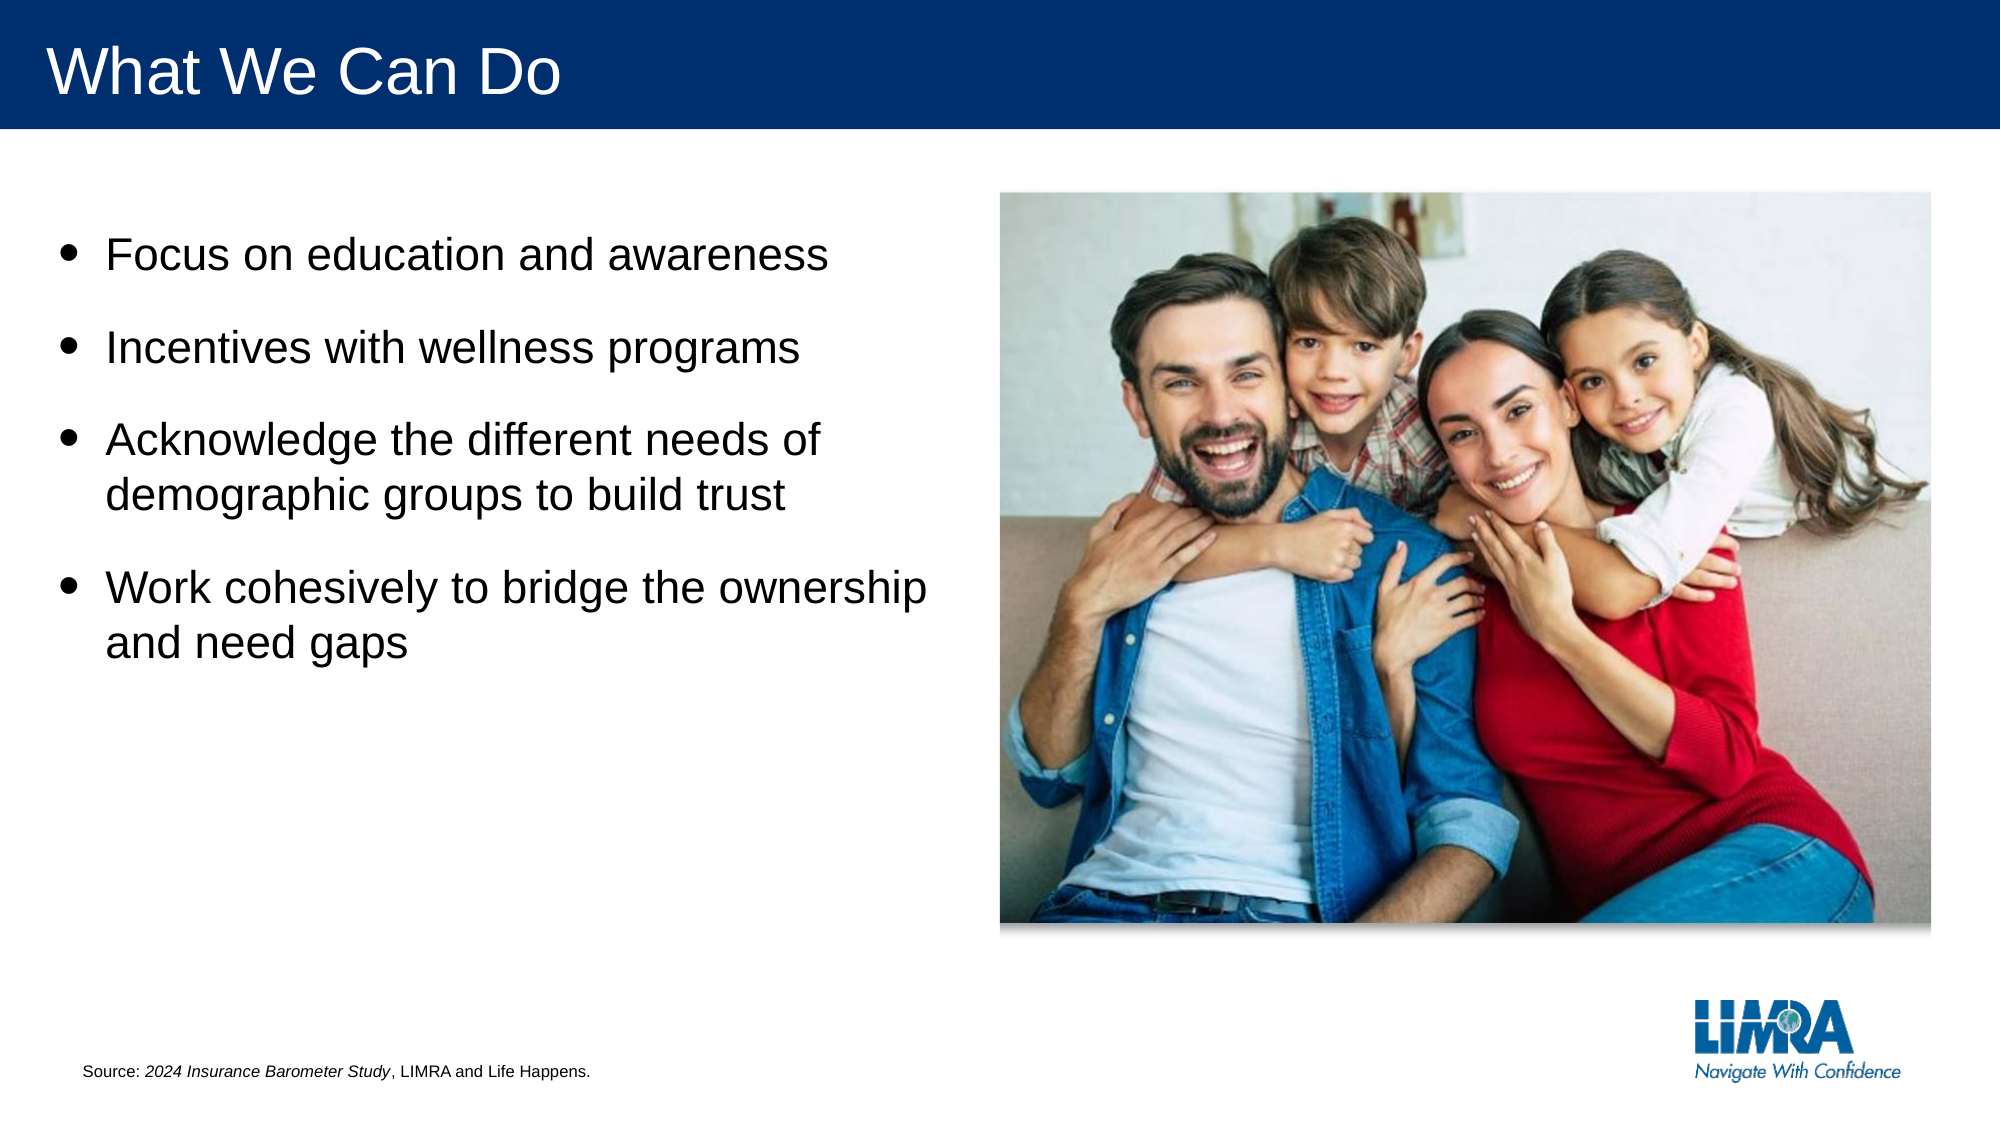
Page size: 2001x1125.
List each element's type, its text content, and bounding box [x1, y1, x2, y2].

list Focus on education and awareness Incentives with wellness programs Acknowledge the different needs of demographic groups to build trust Work cohesively to bridge the ownership and need gaps [43, 217, 1000, 994]
picture [999, 187, 1932, 942]
picture [1693, 998, 1902, 1084]
text_box Source: 2024 Insurance Barometer Study, LIMRA and Life Happens. [67, 1053, 1185, 1089]
title What We Can Do [0, 0, 2000, 141]
